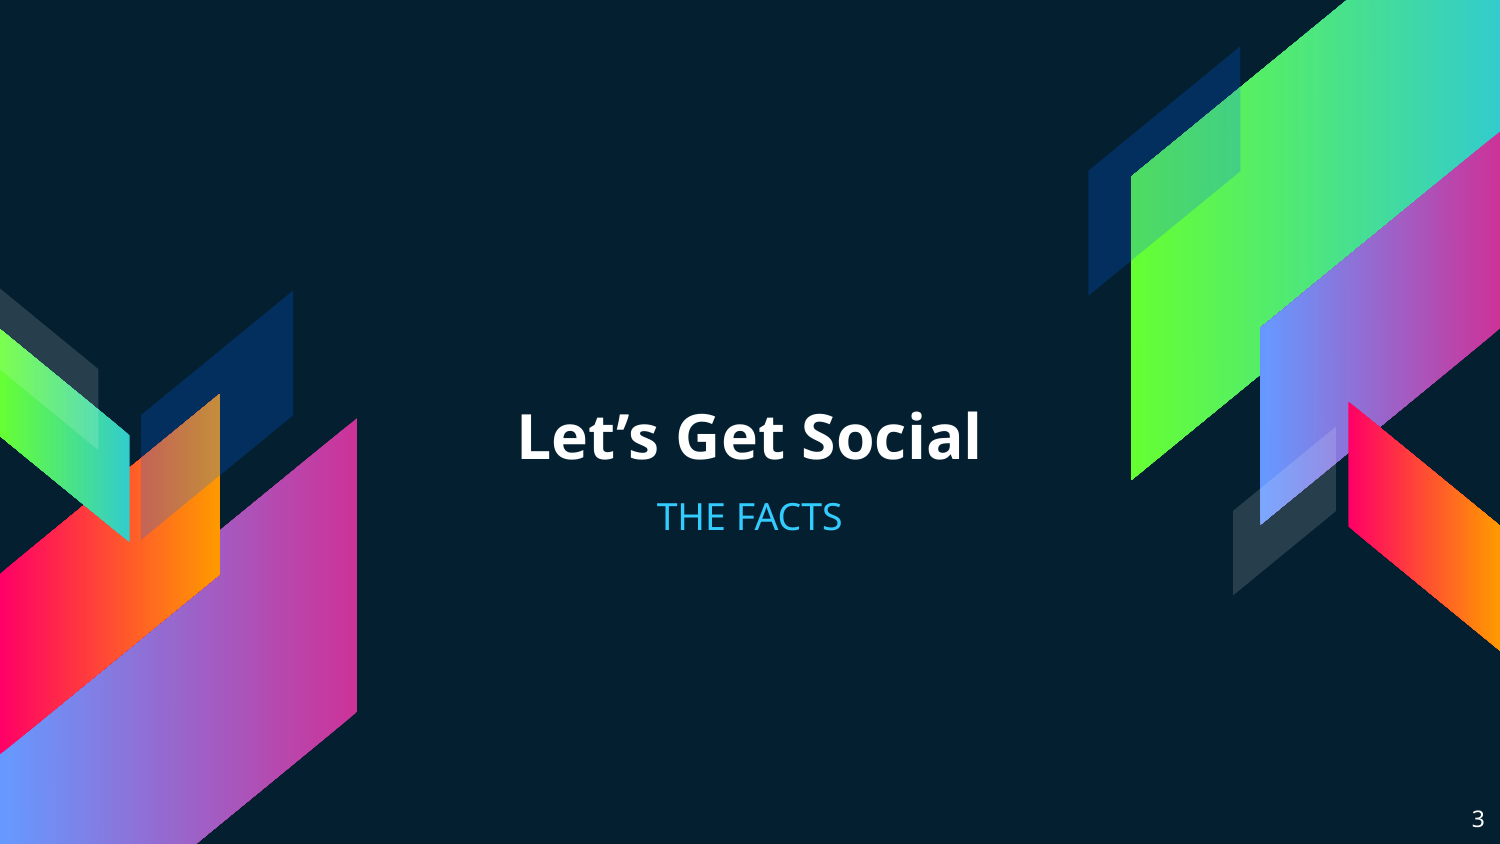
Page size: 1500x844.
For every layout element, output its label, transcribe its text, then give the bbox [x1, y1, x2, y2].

subtitle THE FACTS [434, 478, 1066, 608]
title Let’s Get Social [434, 297, 1066, 478]
slide_number 3 [1403, 789, 1500, 844]
